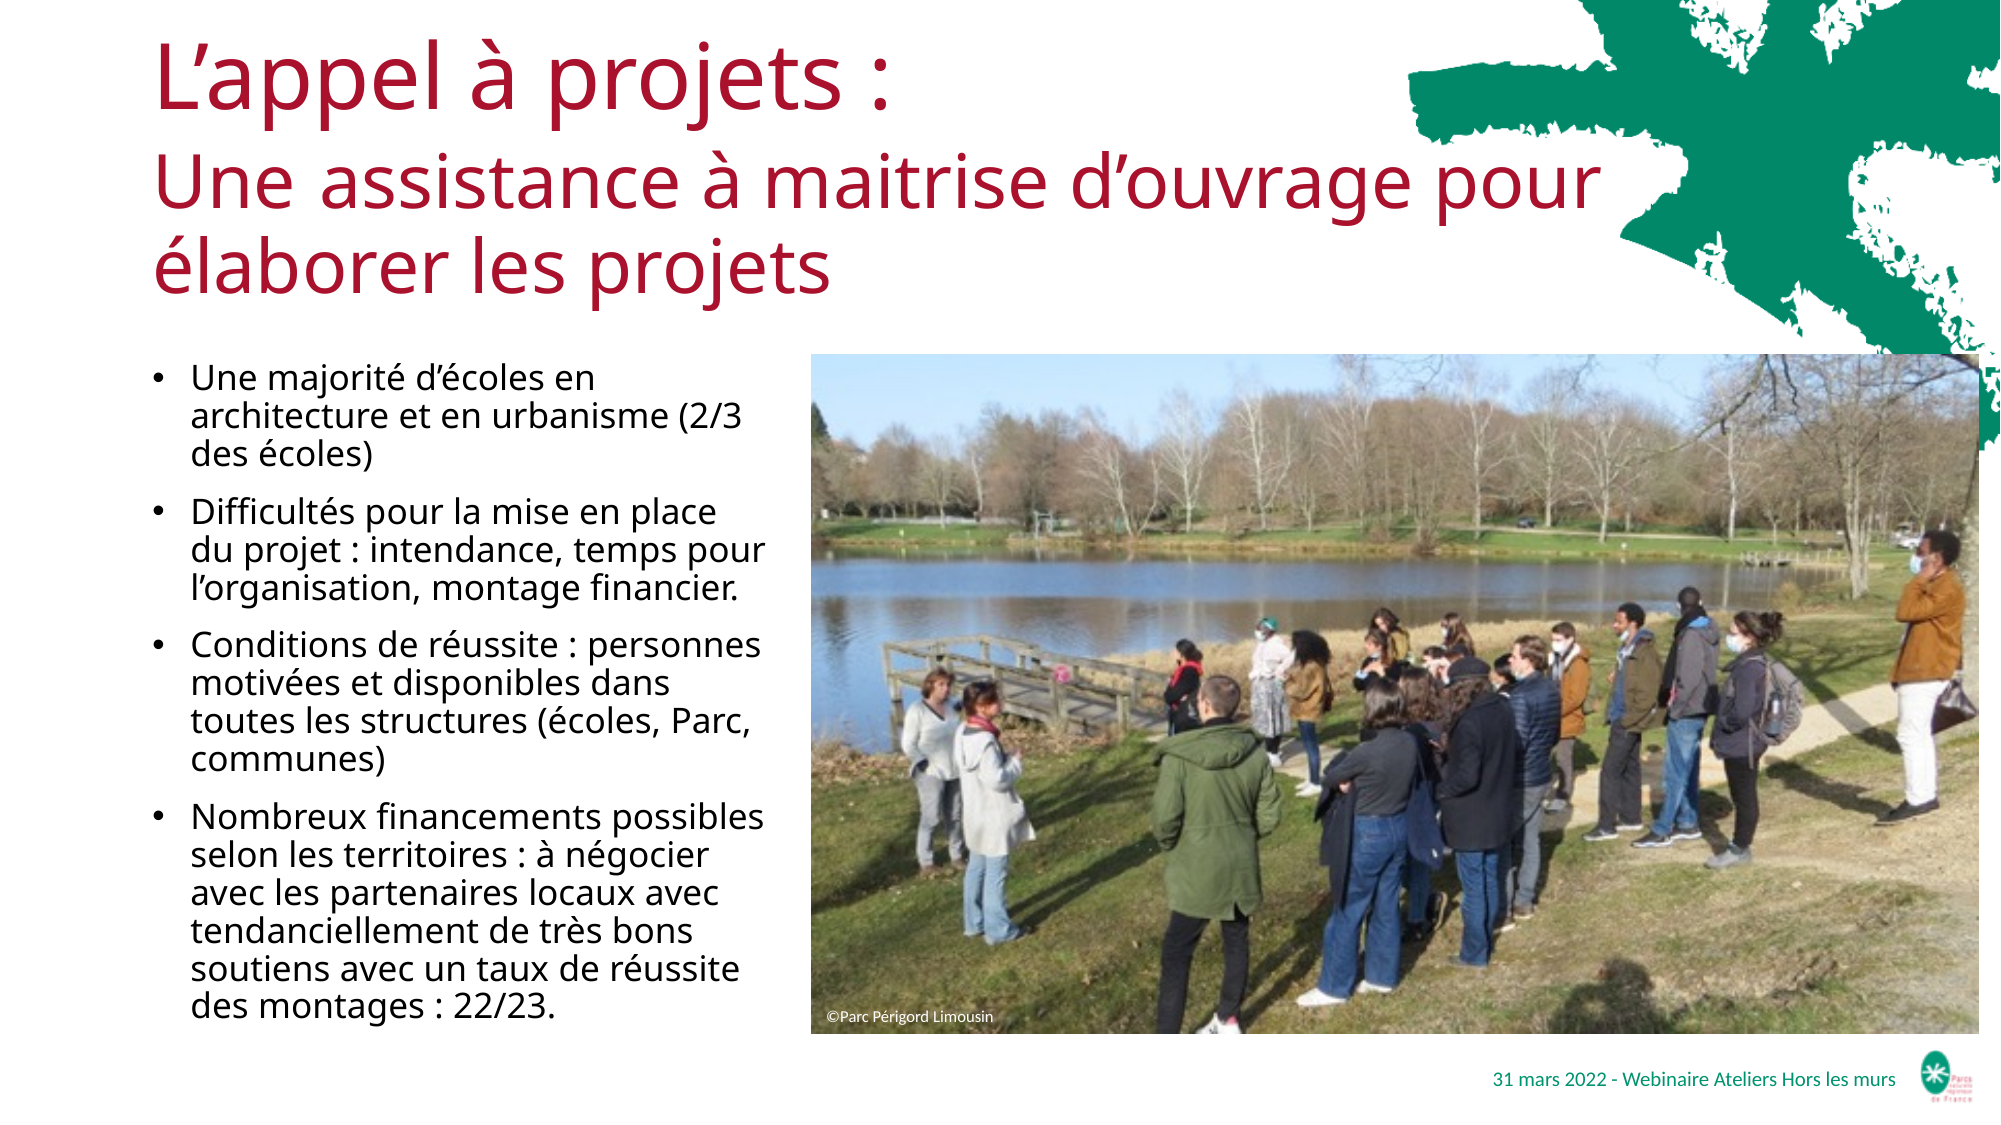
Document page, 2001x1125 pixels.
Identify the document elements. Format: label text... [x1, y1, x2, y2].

list Une majorité d’écoles en architecture et en urbanisme (2/3 des écoles) Difficultés pour la mise en place du projet : intendance, temps pour l’organisation, montage financier. Conditions de réussite : personnes motivées et disponibles dans toutes les structures (écoles, Parc, communes) Nombreux financements possibles selon les territoires : à négocier avec les partenaires locaux avec tendanciellement de très bons soutiens avec un taux de réussite des montages : 22/23. [137, 352, 785, 1066]
text_box 31 mars 2022 - Webinaire Ateliers Hors les murs [1460, 1058, 1911, 1098]
picture [1920, 1050, 1974, 1104]
picture [811, 0, 2000, 1034]
title L’appel à projets : Une assistance à maitrise d’ouvrage pour élaborer les projets [137, 59, 1382, 280]
